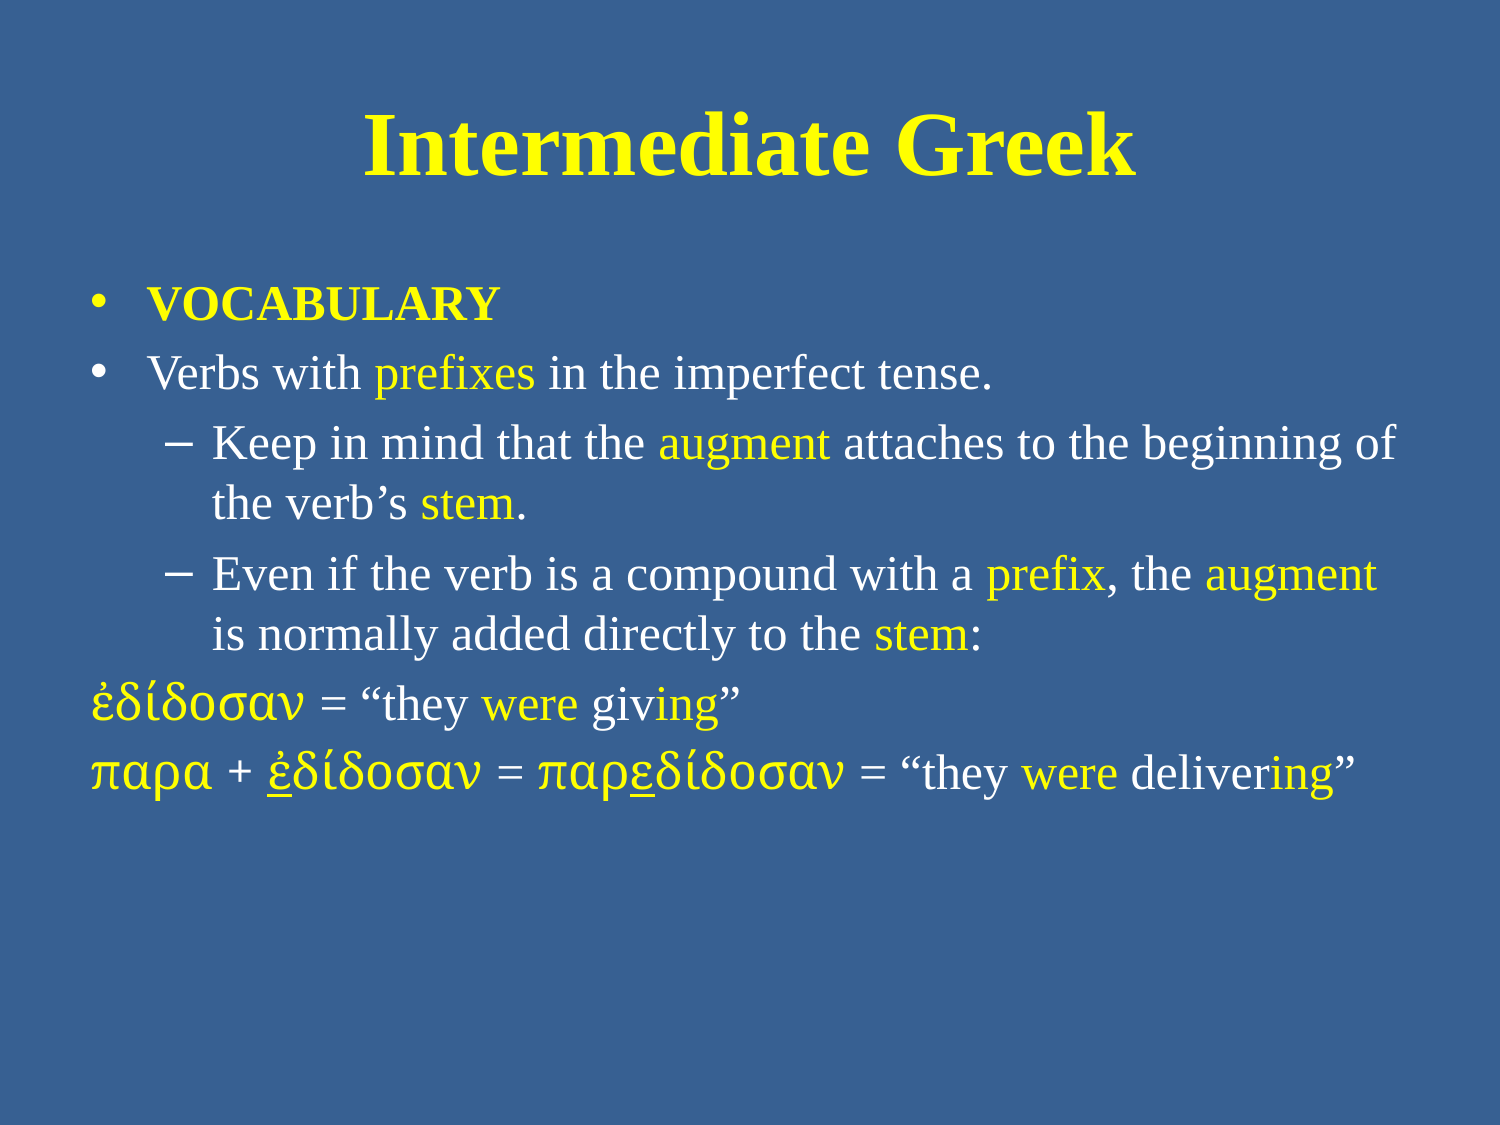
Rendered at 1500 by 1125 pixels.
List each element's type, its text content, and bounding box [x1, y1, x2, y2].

list VOCABULARY Verbs with prefixes in the imperfect tense. Keep in mind that the augment attaches to the beginning of the verb’s stem. Even if the verb is a compound with a prefix, the augment is normally added directly to the stem: ἐδίδοσαν = “they were giving” παρα + ἐδίδοσαν = παρεδίδοσαν = “they were delivering” [75, 262, 1413, 1063]
title Intermediate Greek [75, 45, 1425, 233]
